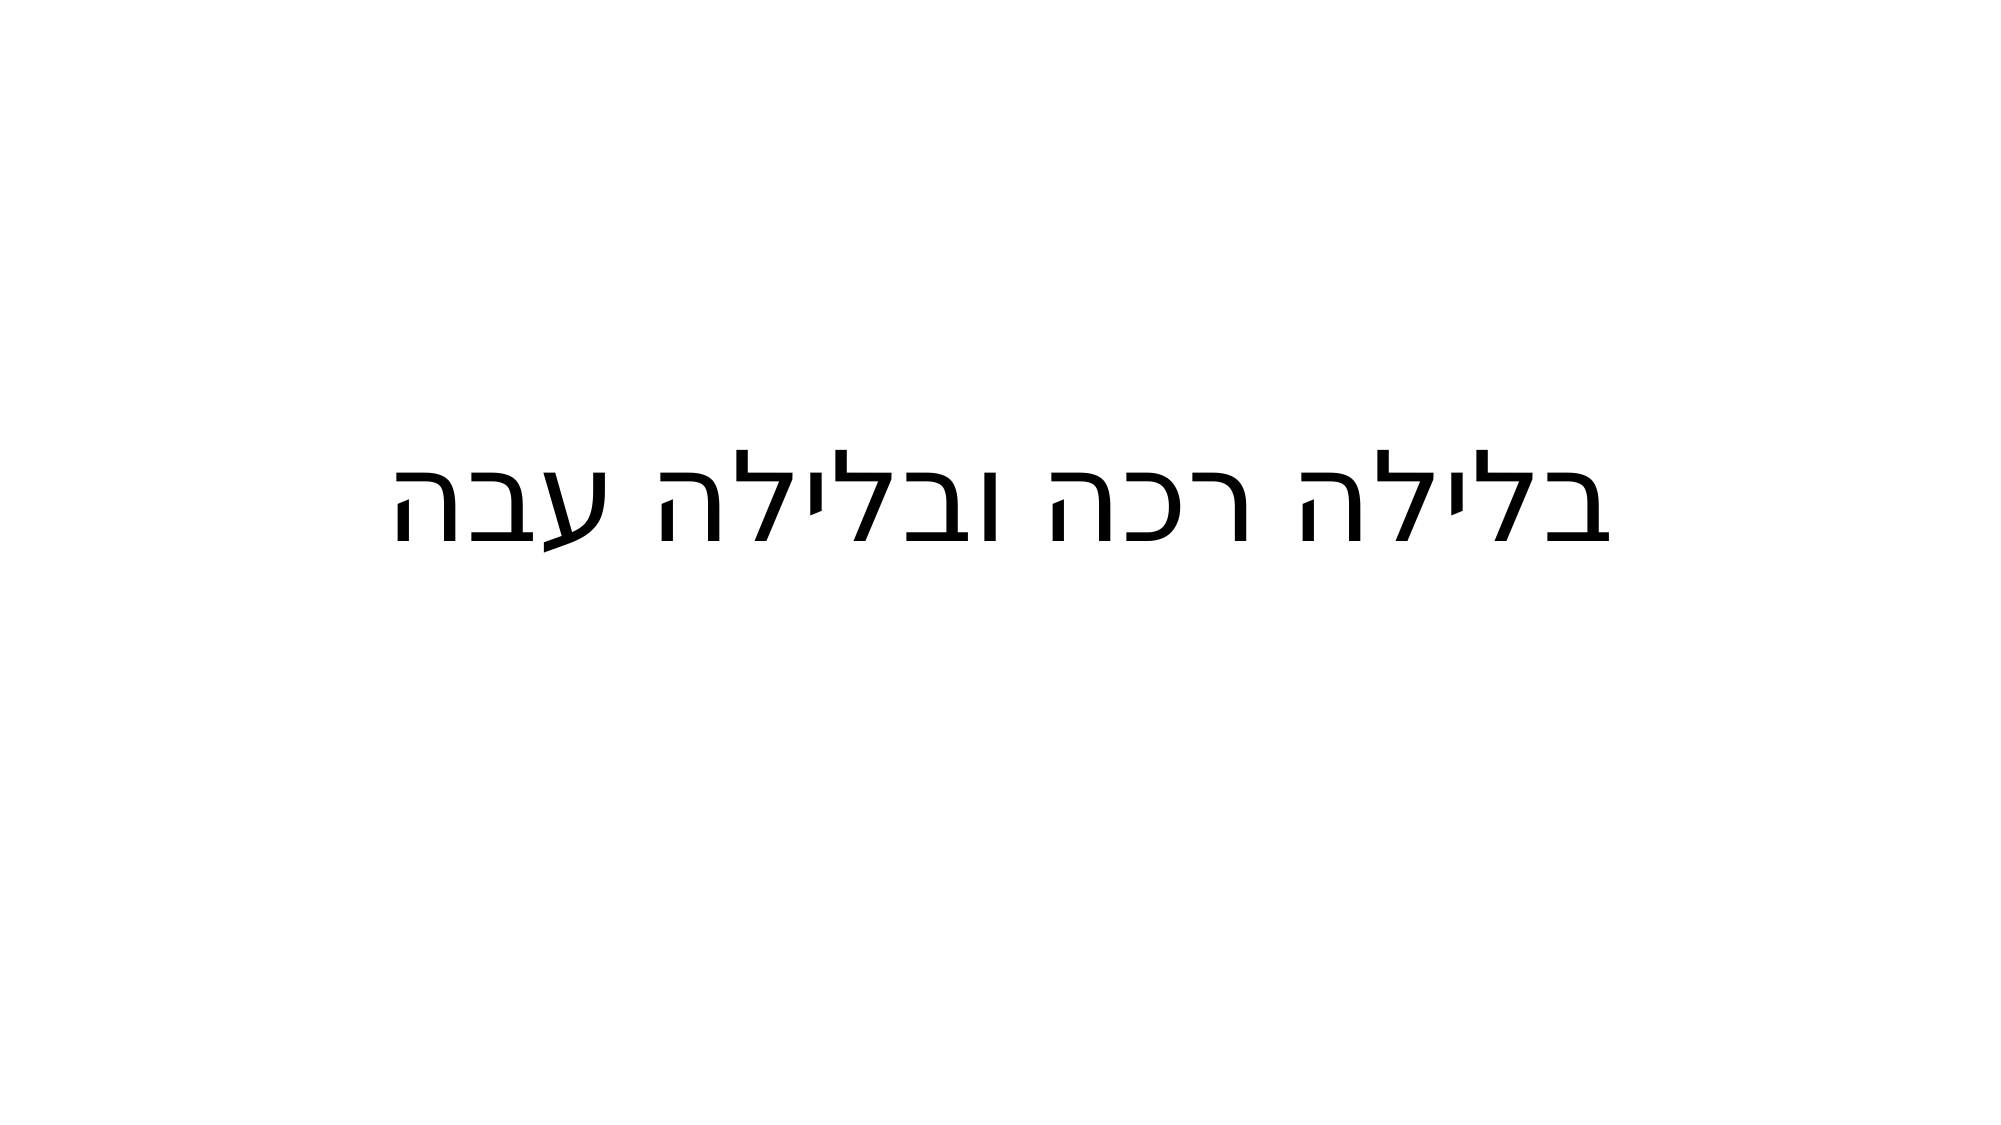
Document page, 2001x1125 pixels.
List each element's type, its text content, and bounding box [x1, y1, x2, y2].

title בלילה רכה ובלילה עבה [249, 184, 1750, 576]
